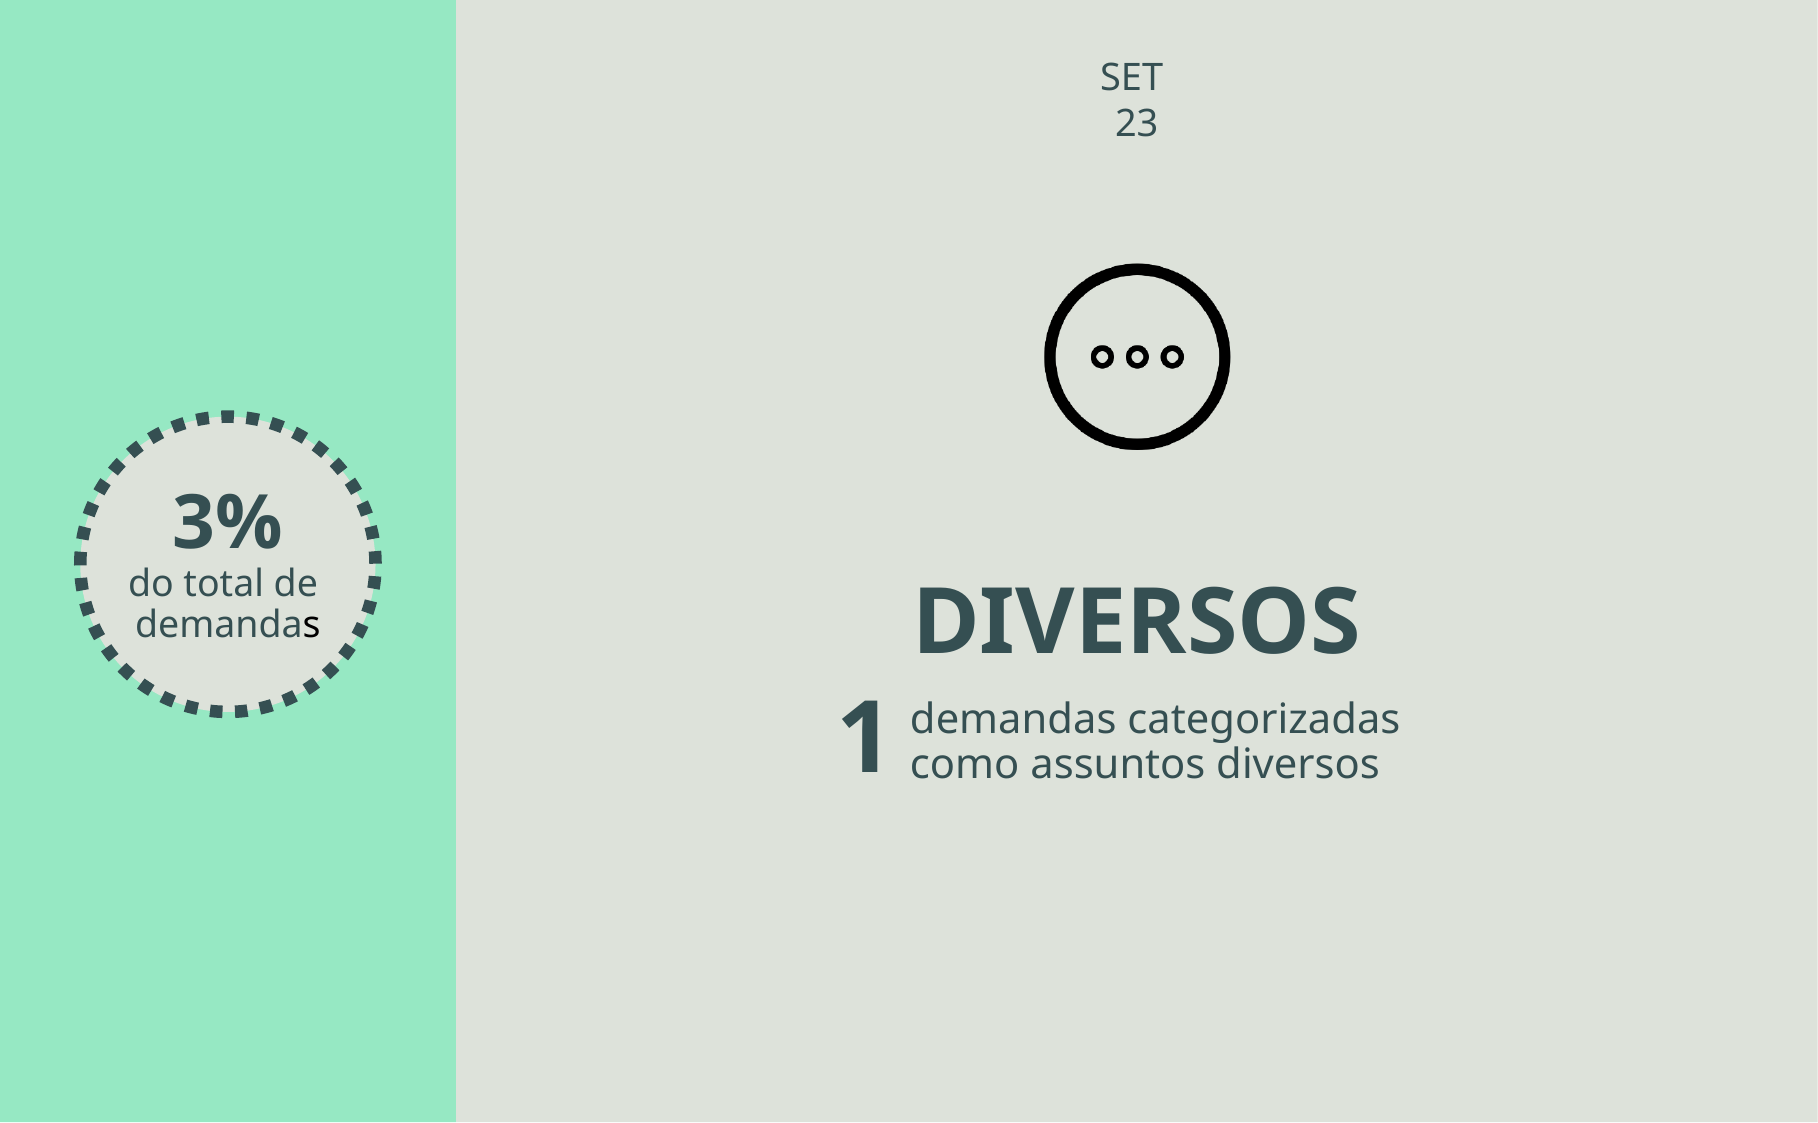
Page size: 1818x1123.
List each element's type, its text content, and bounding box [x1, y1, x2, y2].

text_box 3% do total de demandas [80, 416, 376, 712]
text_box [457, 152, 1818, 564]
text_box demandas categorizadas como assuntos diversos [896, 682, 1498, 795]
text_box [0, 0, 457, 1123]
text_box DIVERSOS [455, 564, 1818, 683]
picture [1001, 240, 1273, 477]
text_box 1 [776, 704, 907, 802]
text_box SET 23 [455, 0, 1818, 152]
text_box [457, 683, 1818, 1123]
